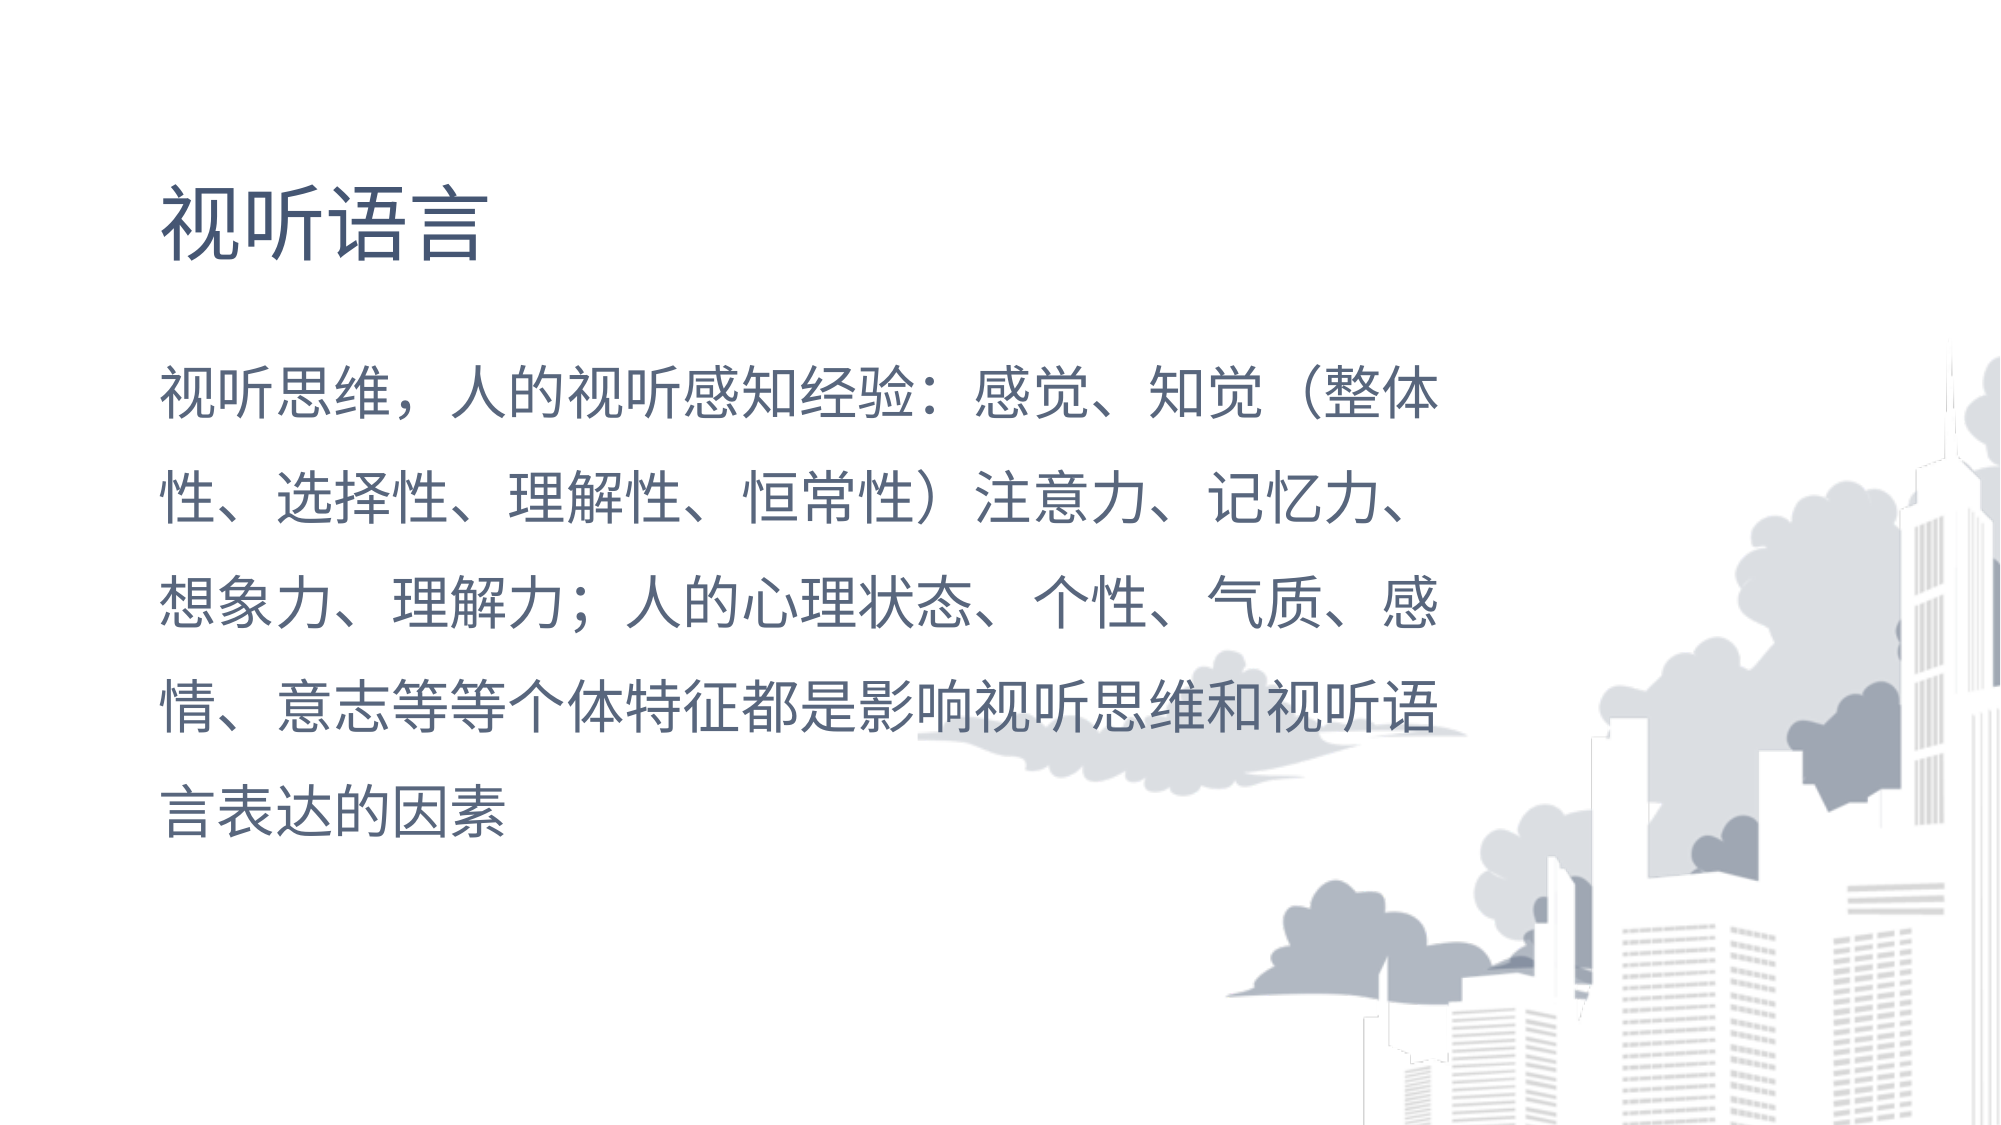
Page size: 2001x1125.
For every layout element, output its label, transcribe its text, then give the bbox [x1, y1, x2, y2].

title 视听语言 [143, 54, 1857, 279]
picture [917, 98, 2001, 1125]
text_box 视听思维，人的视听感知经验：感觉、知觉（整体性、选择性、理解性、恒常性）注意力、记忆力、想象力、理解力；人的心理状态、个性、气质、感情、意志等等个体特征都是影响视听思维和视听语言表达的因素 [143, 313, 1487, 853]
